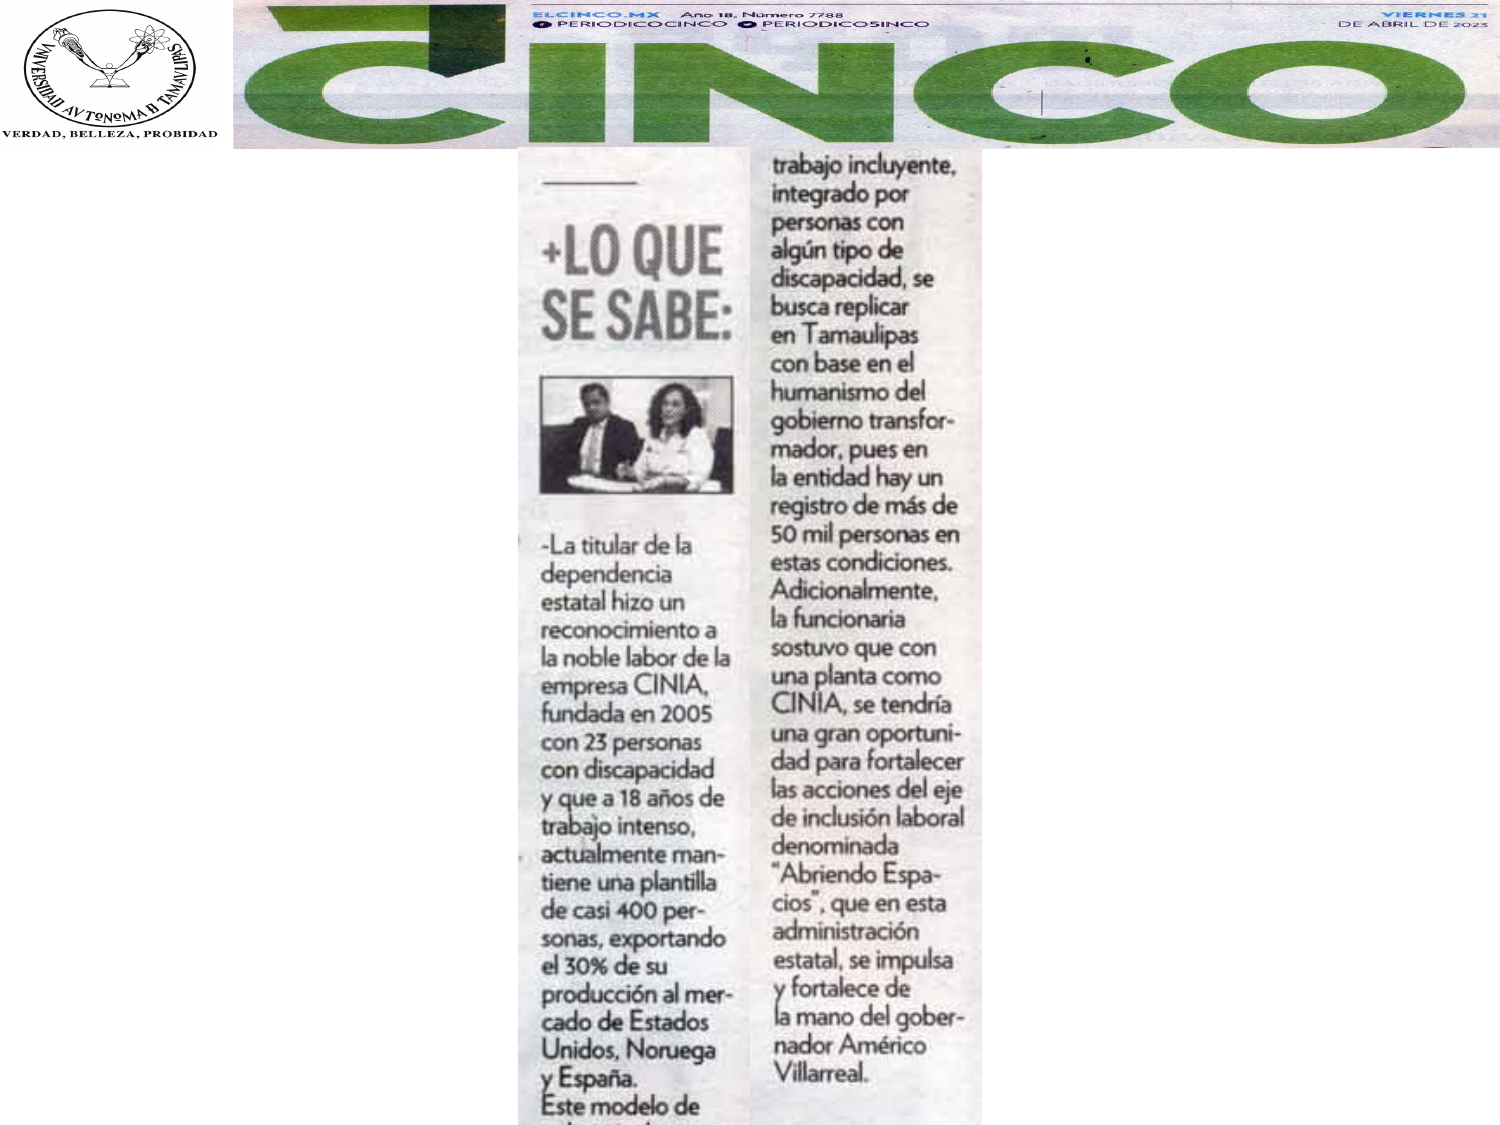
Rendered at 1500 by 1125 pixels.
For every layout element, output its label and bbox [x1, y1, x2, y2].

picture [0, 0, 219, 150]
picture [233, 0, 1500, 1125]
